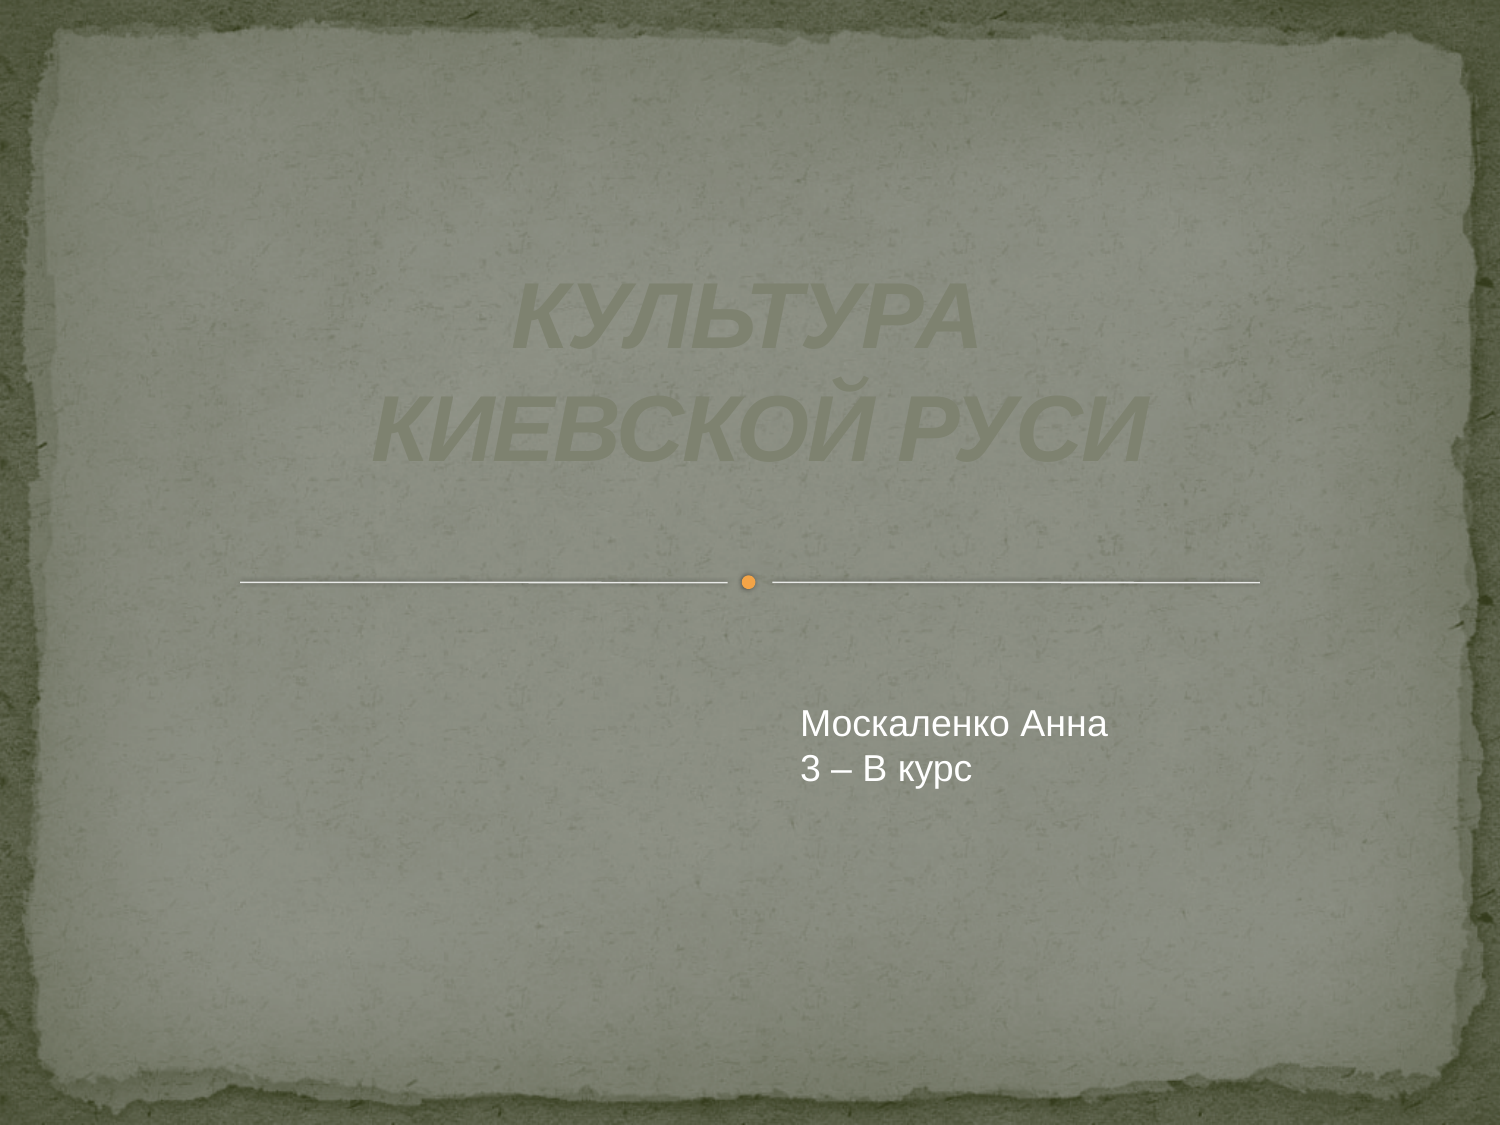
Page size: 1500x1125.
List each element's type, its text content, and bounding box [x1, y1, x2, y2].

title КУЛЬТУРА КИЕВСКОЙ РУСИ [152, 246, 1368, 488]
text_box Москаленко Анна 3 – В курс [785, 691, 1407, 797]
